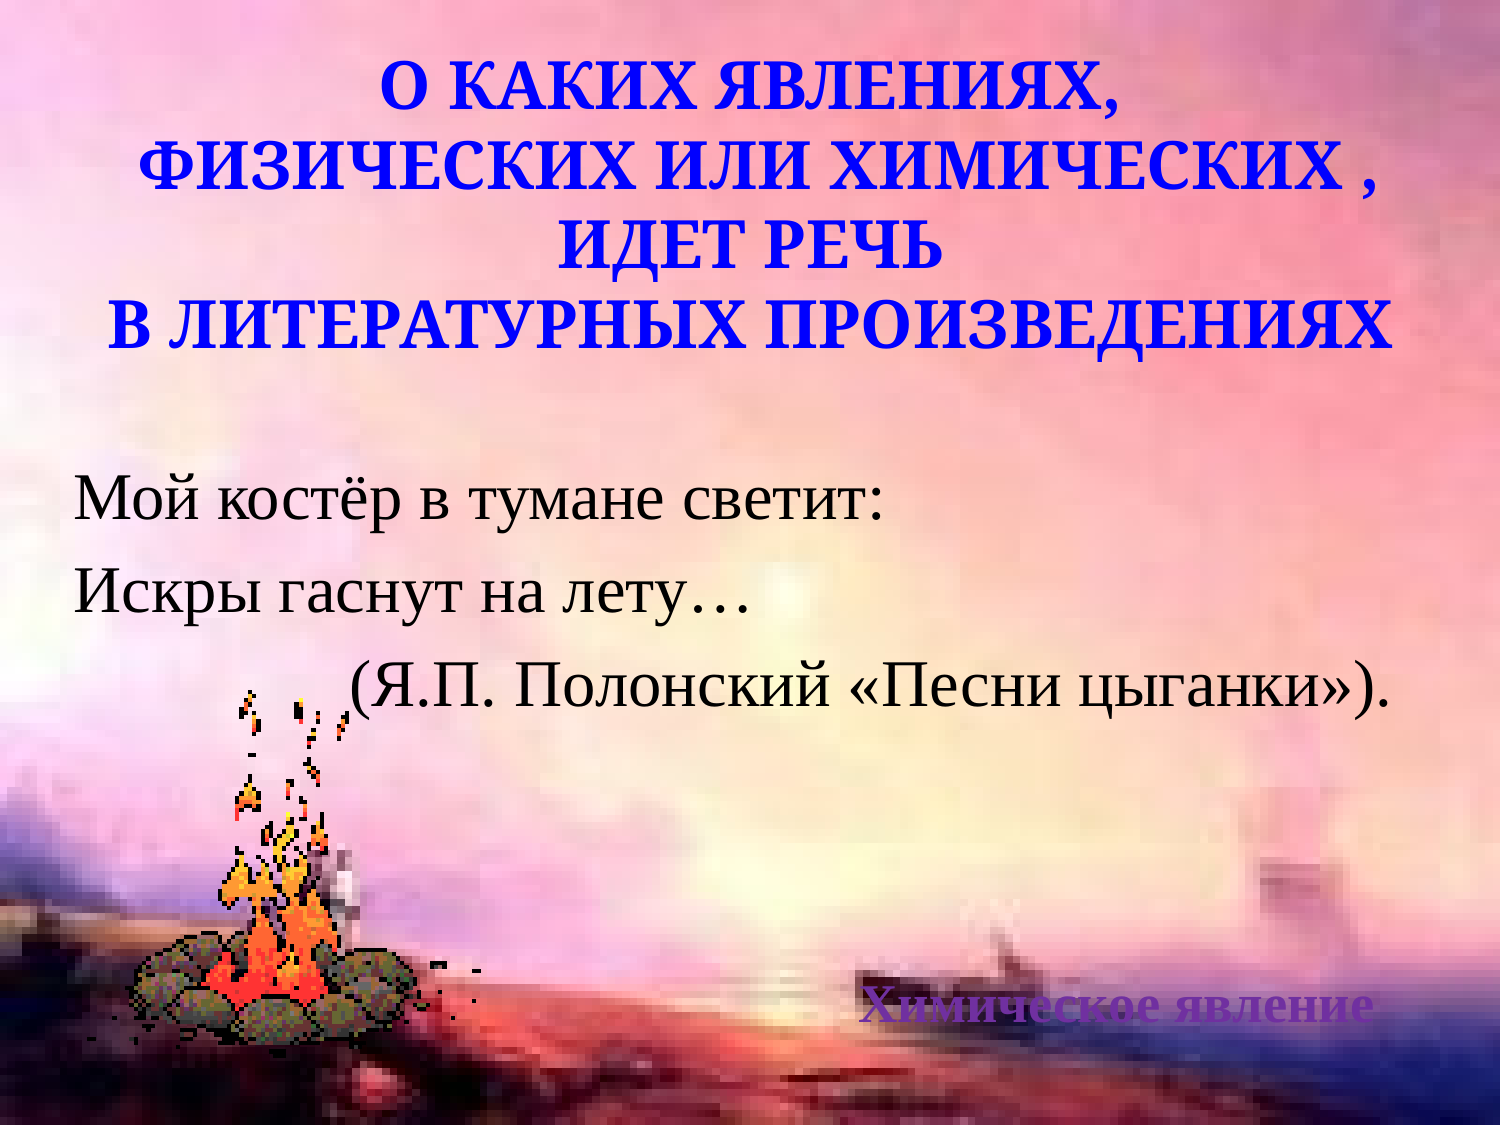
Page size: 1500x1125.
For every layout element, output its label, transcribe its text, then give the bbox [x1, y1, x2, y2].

text_box Химическое явление [831, 960, 1402, 1086]
list Мой костёр в тумане светит: Искры гаснут на лету… (Я.П. Полонский «Песни цыганки»). [58, 445, 1409, 931]
text_box О каких явлениях, физических или химических , идет речь в литературных произведениях [92, 35, 1427, 370]
picture [0, 0, 1500, 1125]
